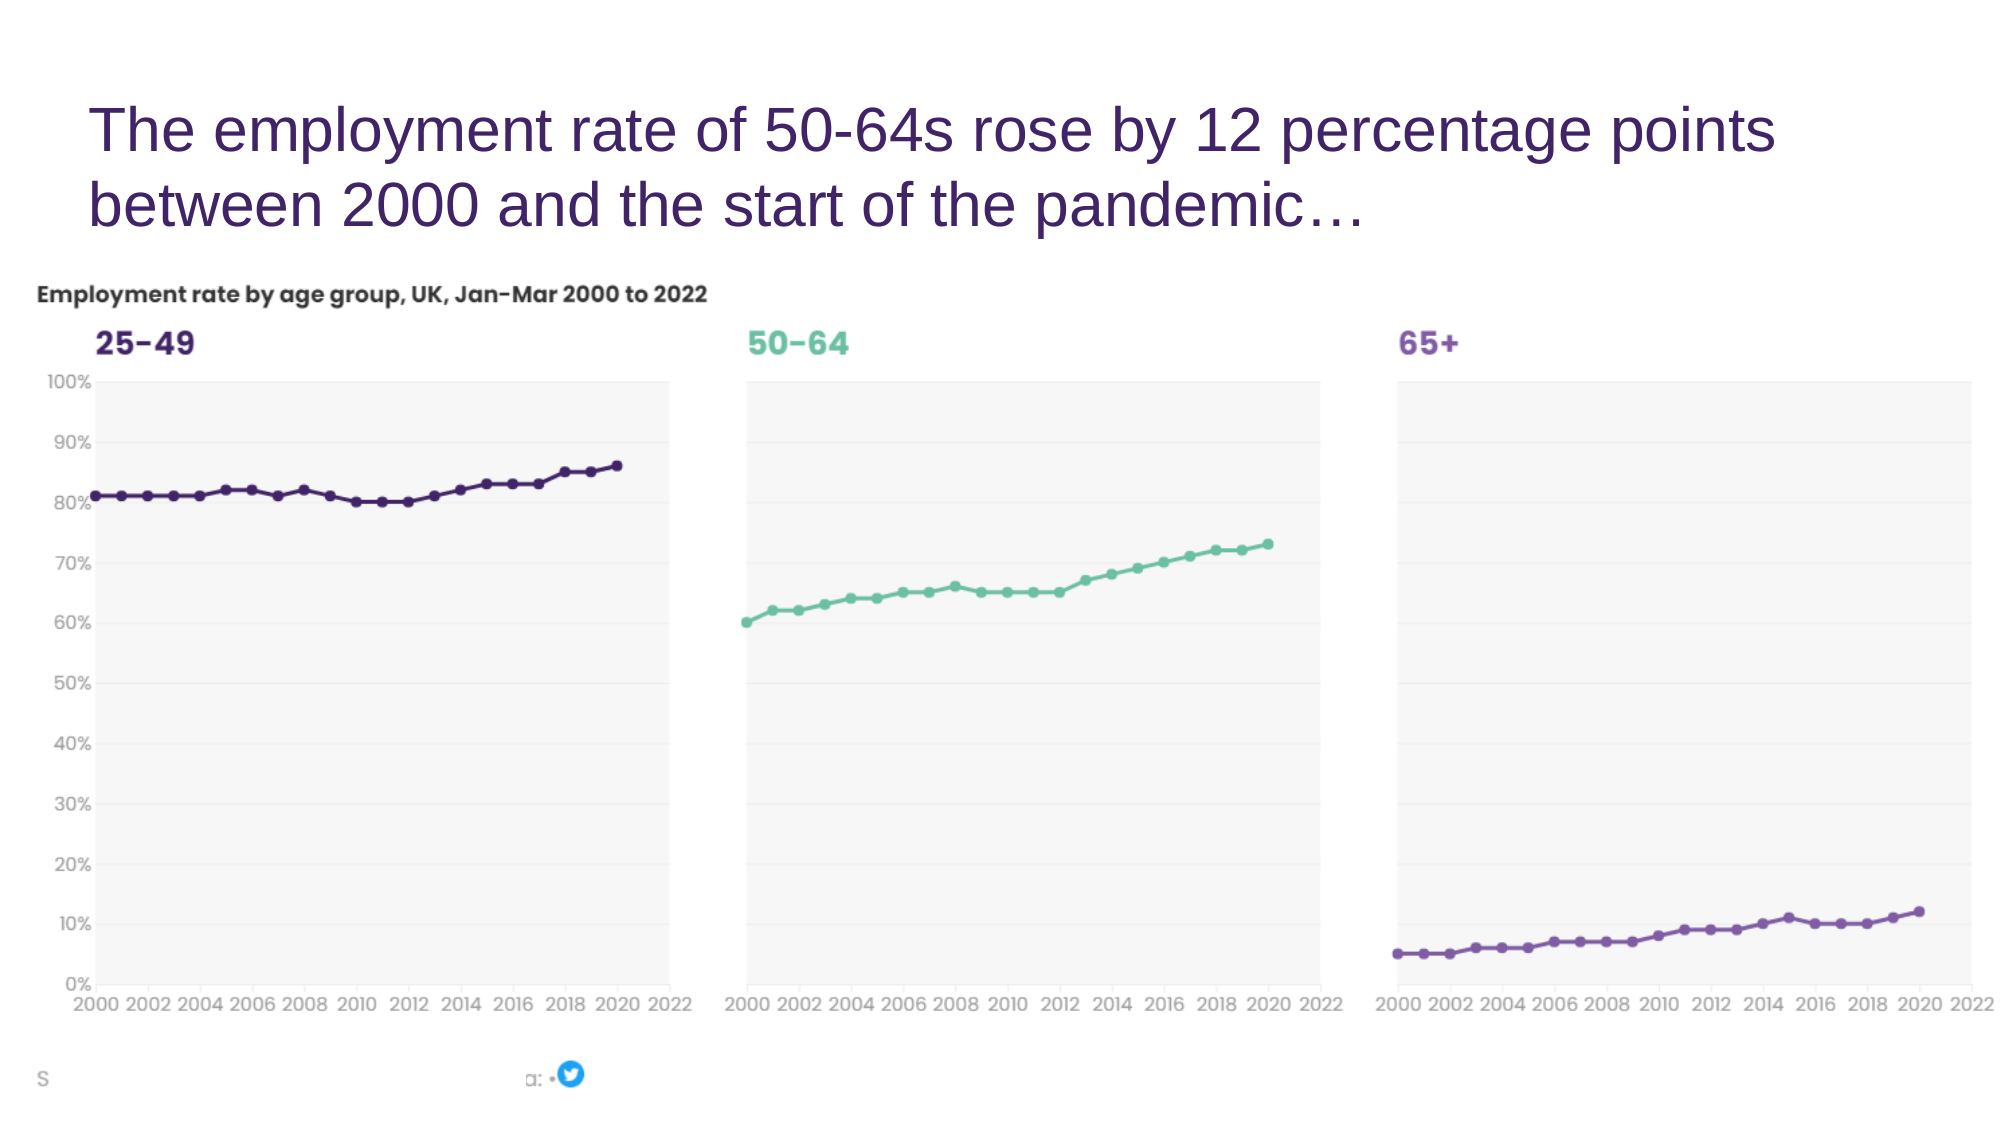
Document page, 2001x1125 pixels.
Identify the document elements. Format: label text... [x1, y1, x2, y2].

title The employment rate of 50-64s rose by 12 percentage points between 2000 and the start of the pandemic… [88, 88, 1912, 258]
picture [11, 258, 2000, 1125]
